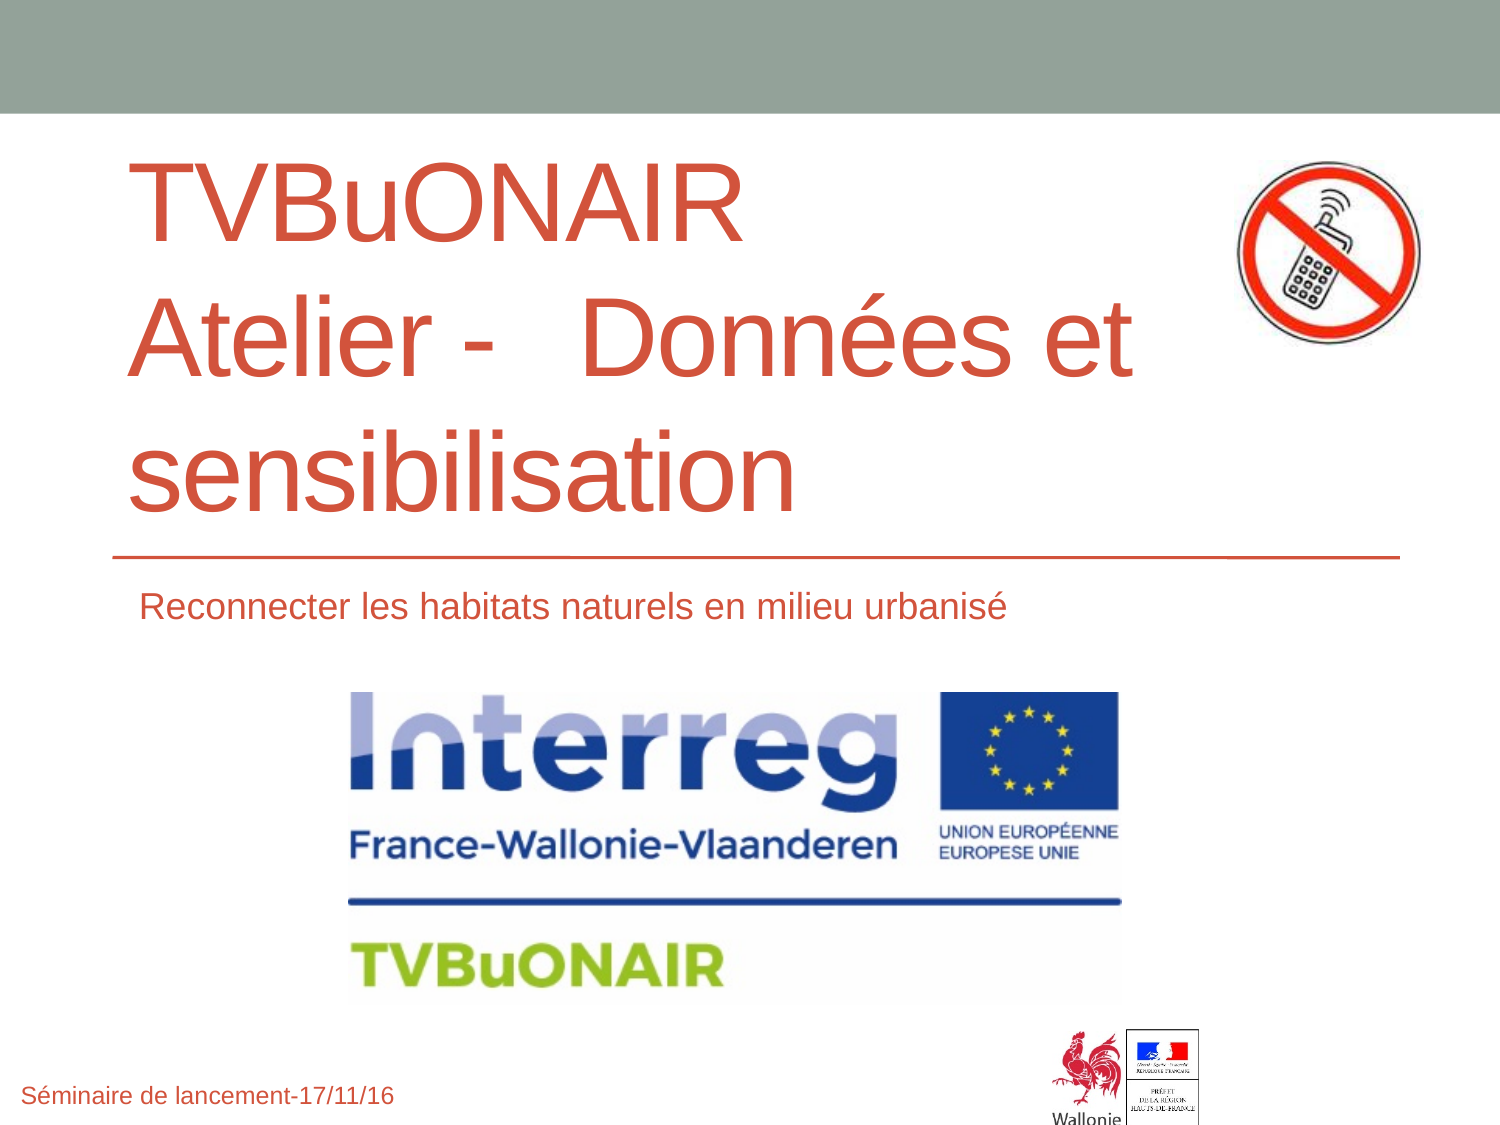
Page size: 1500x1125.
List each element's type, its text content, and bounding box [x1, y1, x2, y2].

text_box Reconnecter les habitats naturels en milieu urbanisé [123, 574, 1294, 634]
picture [1126, 1029, 1199, 1125]
picture [1234, 160, 1424, 348]
picture [348, 692, 1122, 1005]
picture [1052, 1031, 1124, 1125]
title TVBuONAIR Atelier - Données et sensibilisation [112, 224, 1400, 542]
